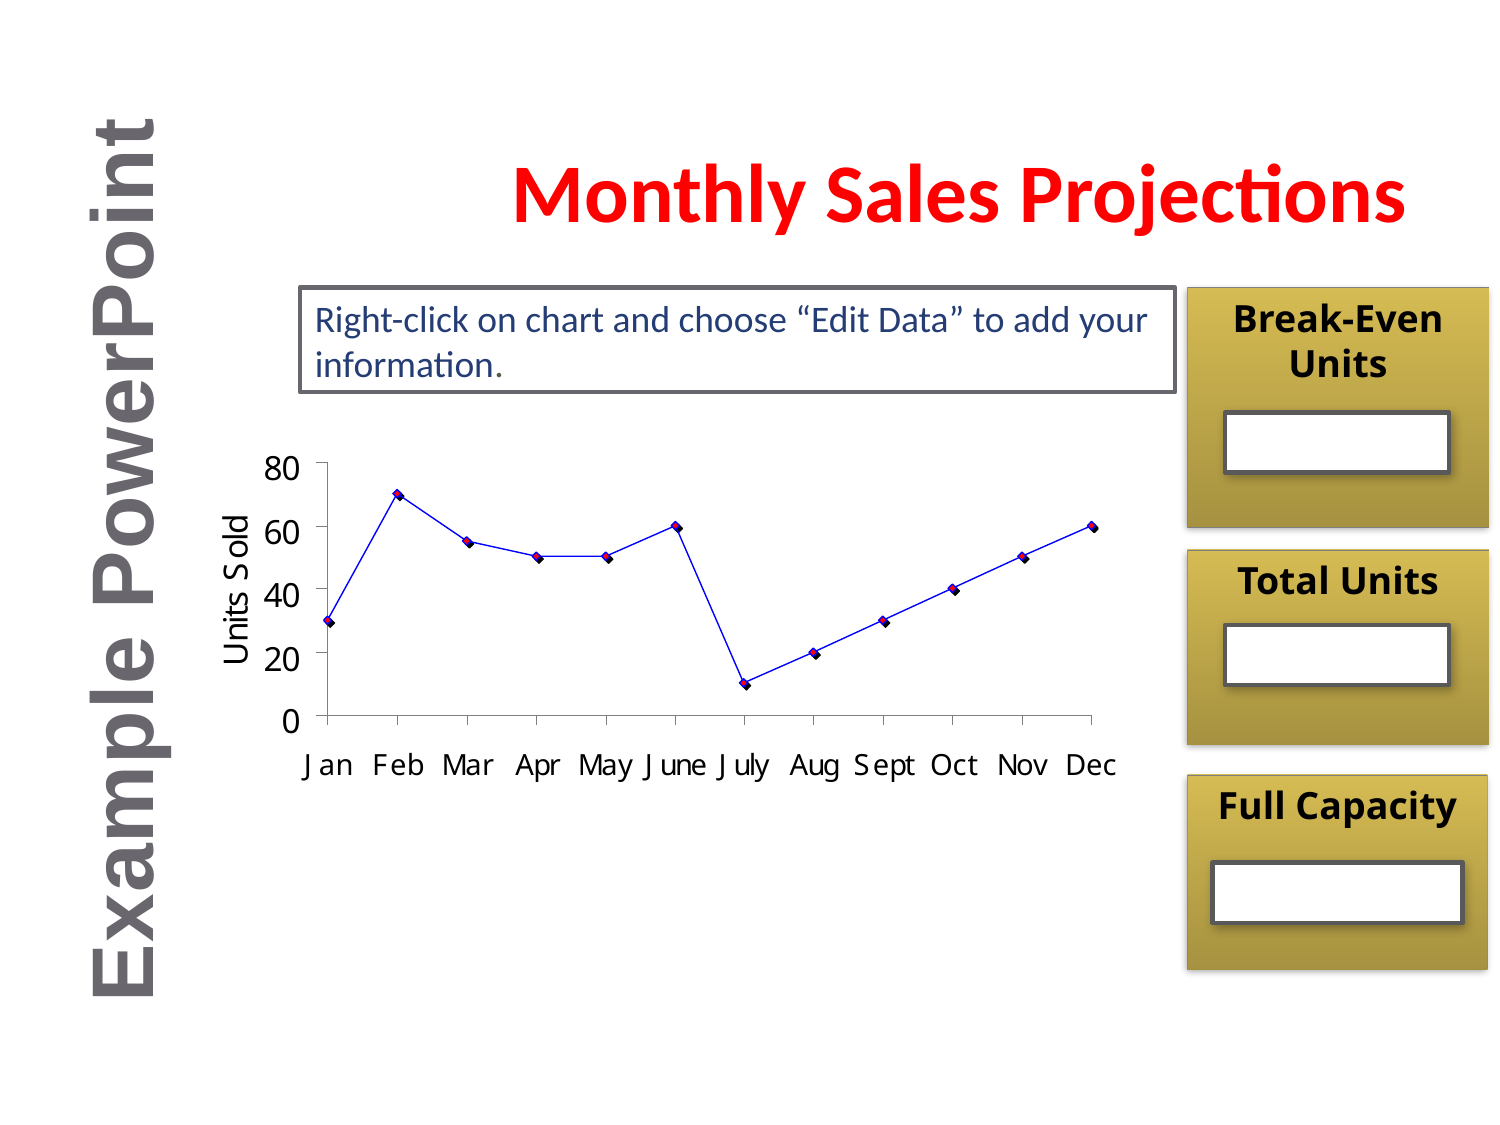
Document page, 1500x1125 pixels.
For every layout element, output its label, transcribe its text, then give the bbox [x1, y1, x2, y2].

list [196, 386, 1170, 863]
text_box Break-Even Units [1187, 287, 1489, 528]
text_box [1224, 412, 1450, 473]
text_box Example PowerPoint [58, 78, 179, 1018]
text_box Full Capacity [1187, 774, 1488, 970]
title Monthly Sales Projections [462, 23, 1476, 255]
text_box [1212, 862, 1463, 923]
text_box [1174, 487, 1388, 548]
text_box [1224, 624, 1450, 686]
text_box Right-click on chart and choose “Edit Data” to add your information. [300, 287, 1175, 393]
text_box Total Units [1187, 549, 1489, 745]
